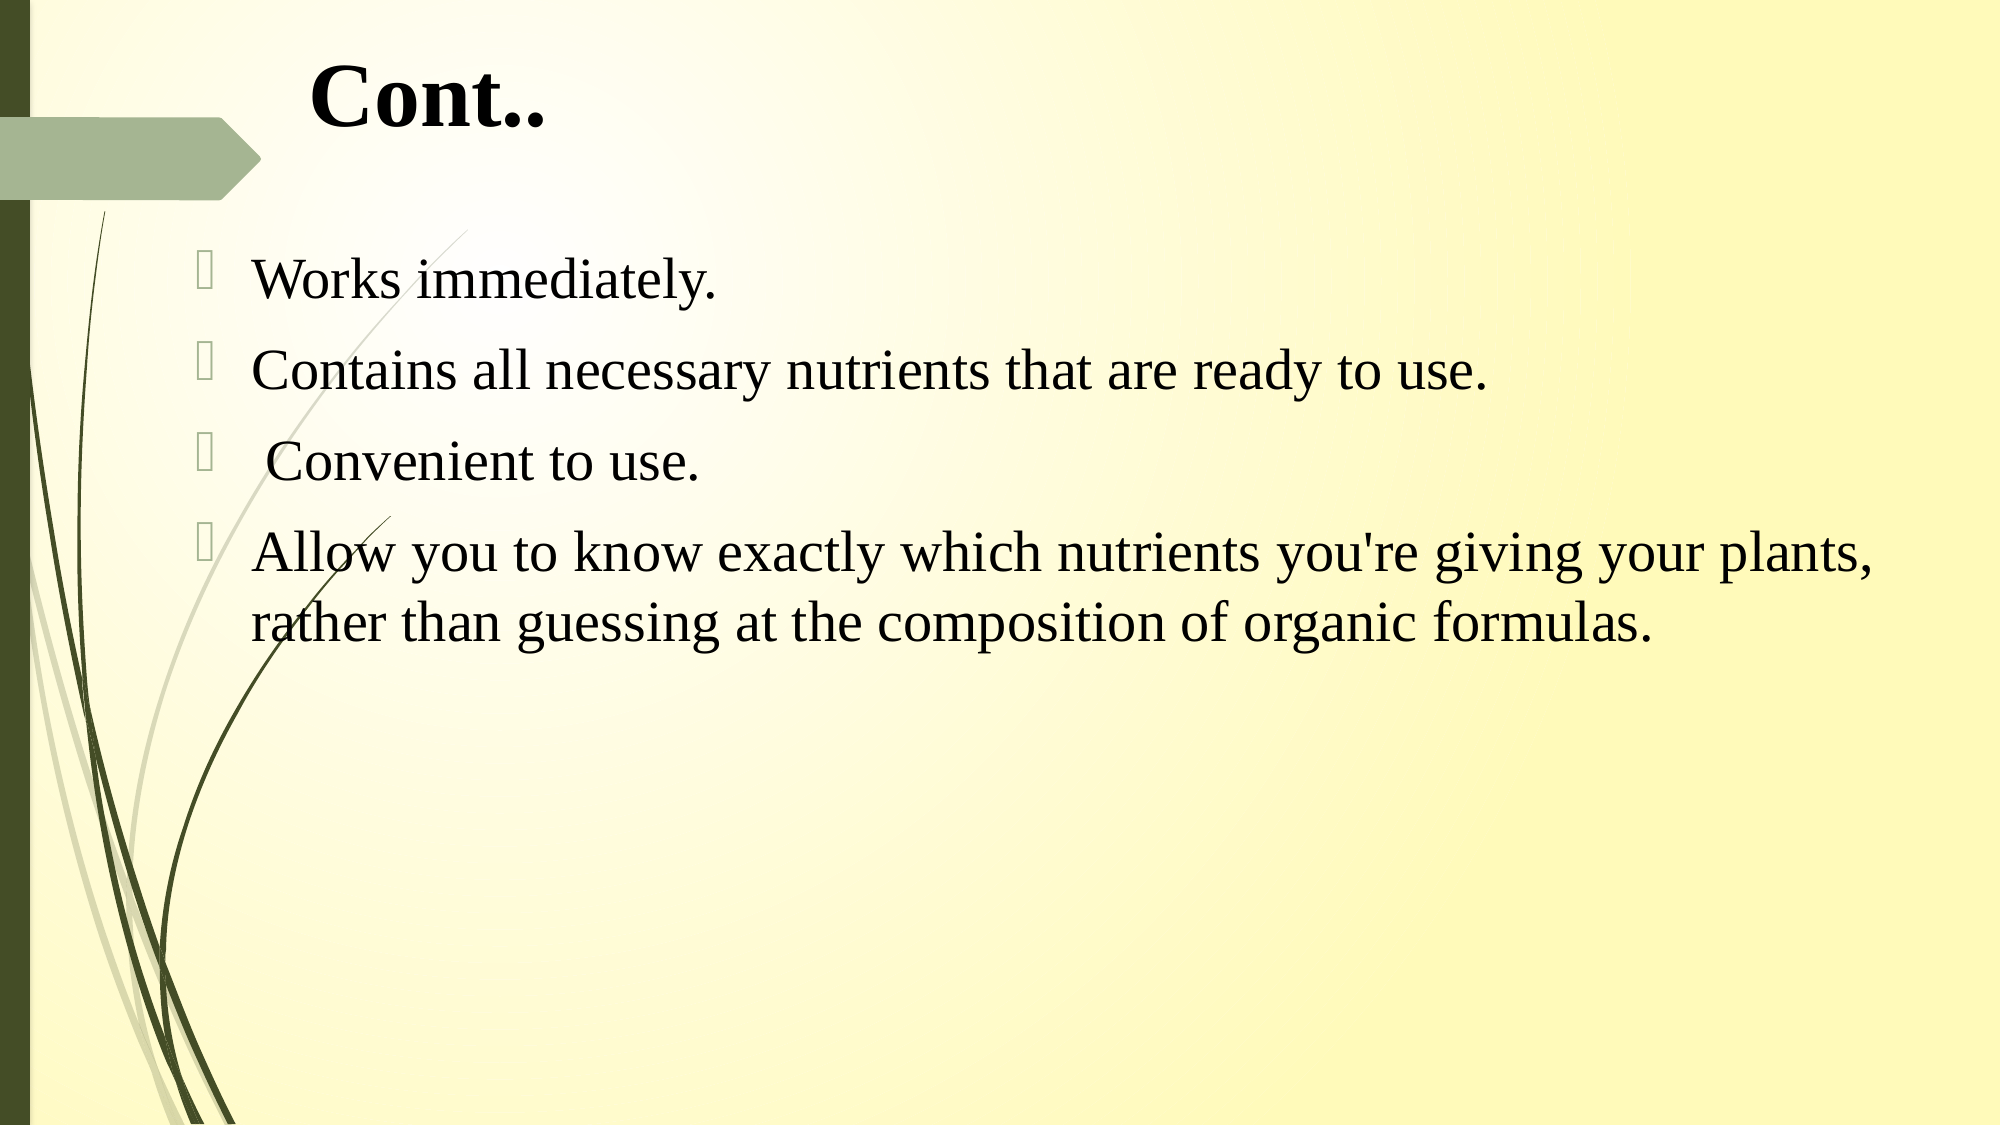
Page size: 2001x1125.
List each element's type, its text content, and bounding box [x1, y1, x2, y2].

list Works immediately. Contains all necessary nutrients that are ready to use. Convenient to use. Allow you to know exactly which nutrients you're giving your plants, rather than guessing at the composition of organic formulas. [180, 233, 1923, 1090]
title Cont.. [293, 27, 1888, 187]
